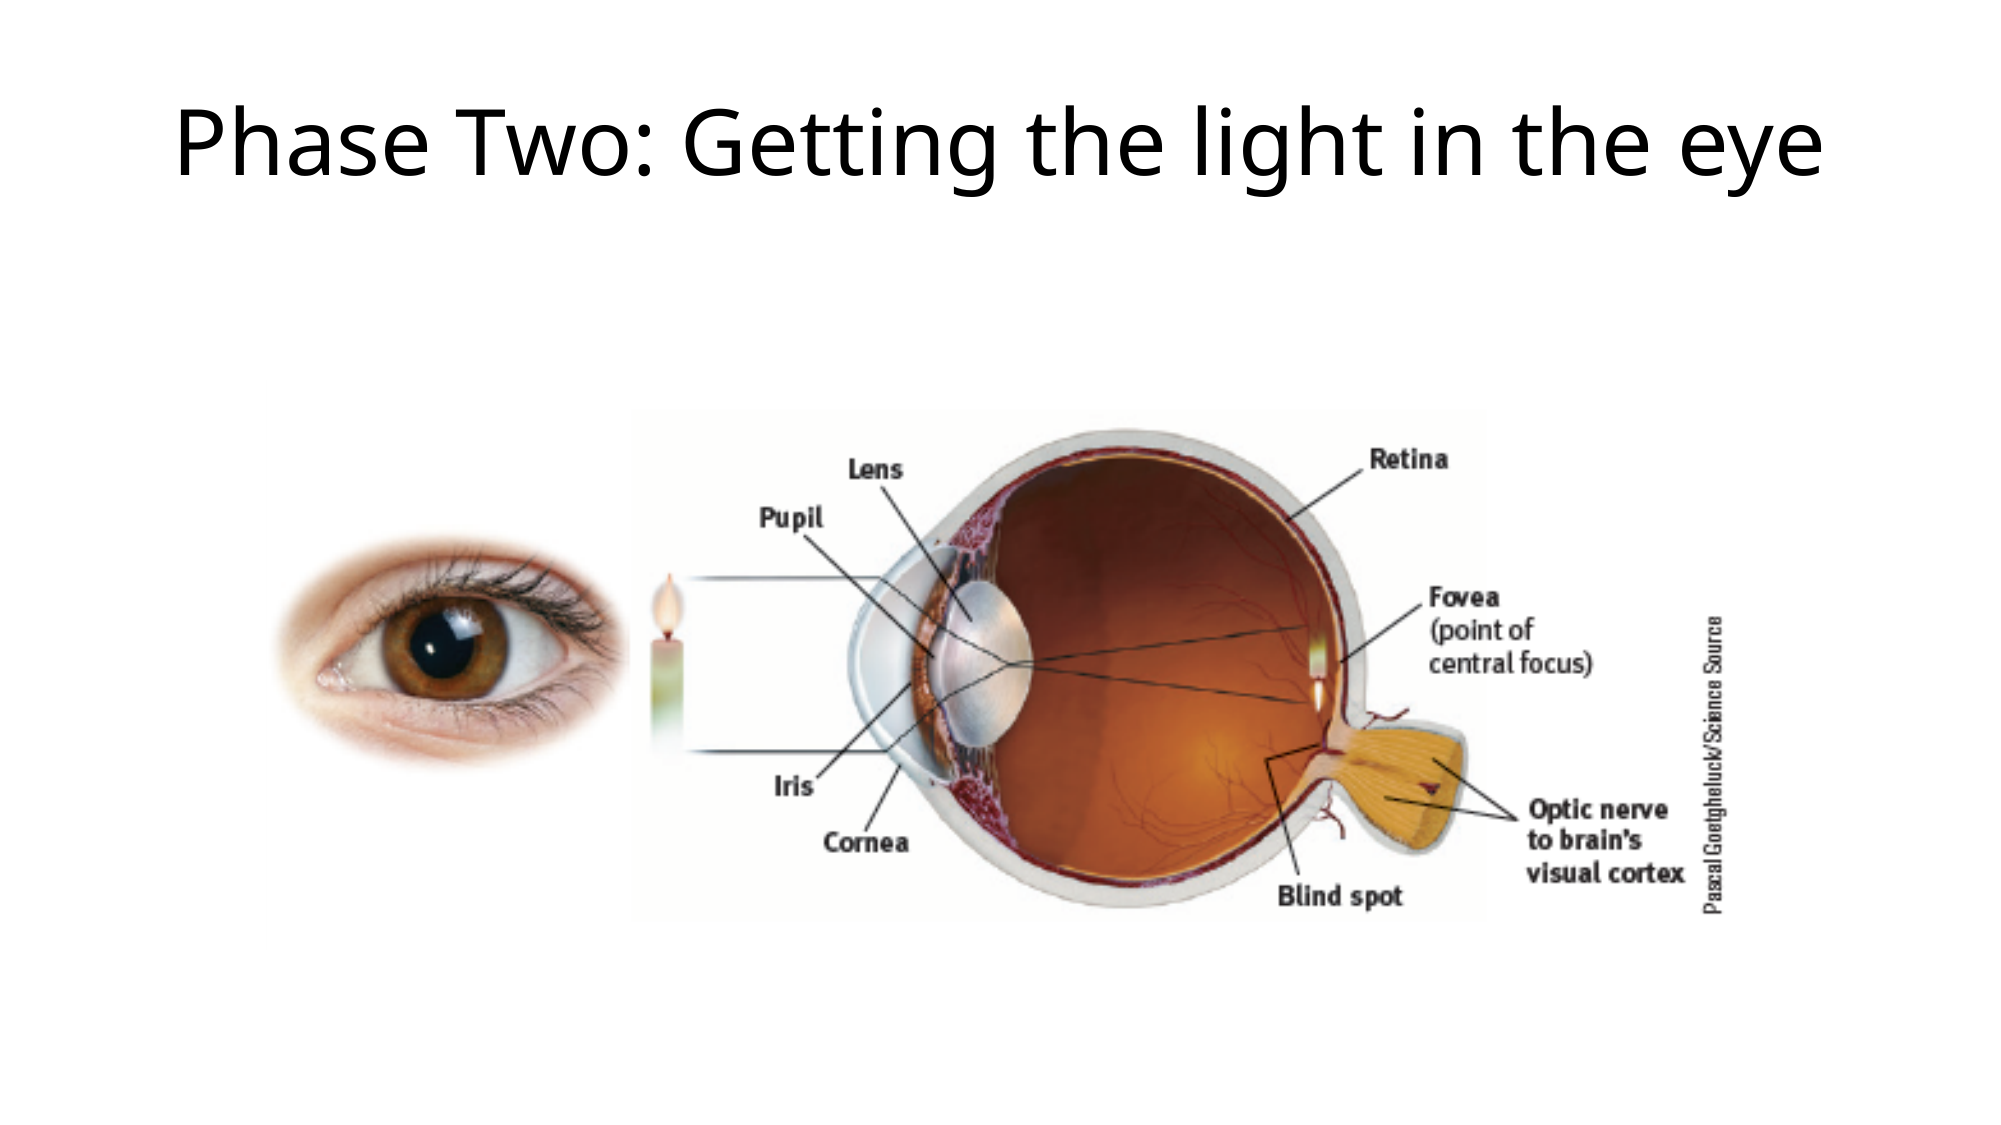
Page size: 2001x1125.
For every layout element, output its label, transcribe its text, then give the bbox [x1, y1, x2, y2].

picture [265, 379, 1740, 951]
title Phase Two: Getting the light in the eye [99, 45, 1900, 233]
